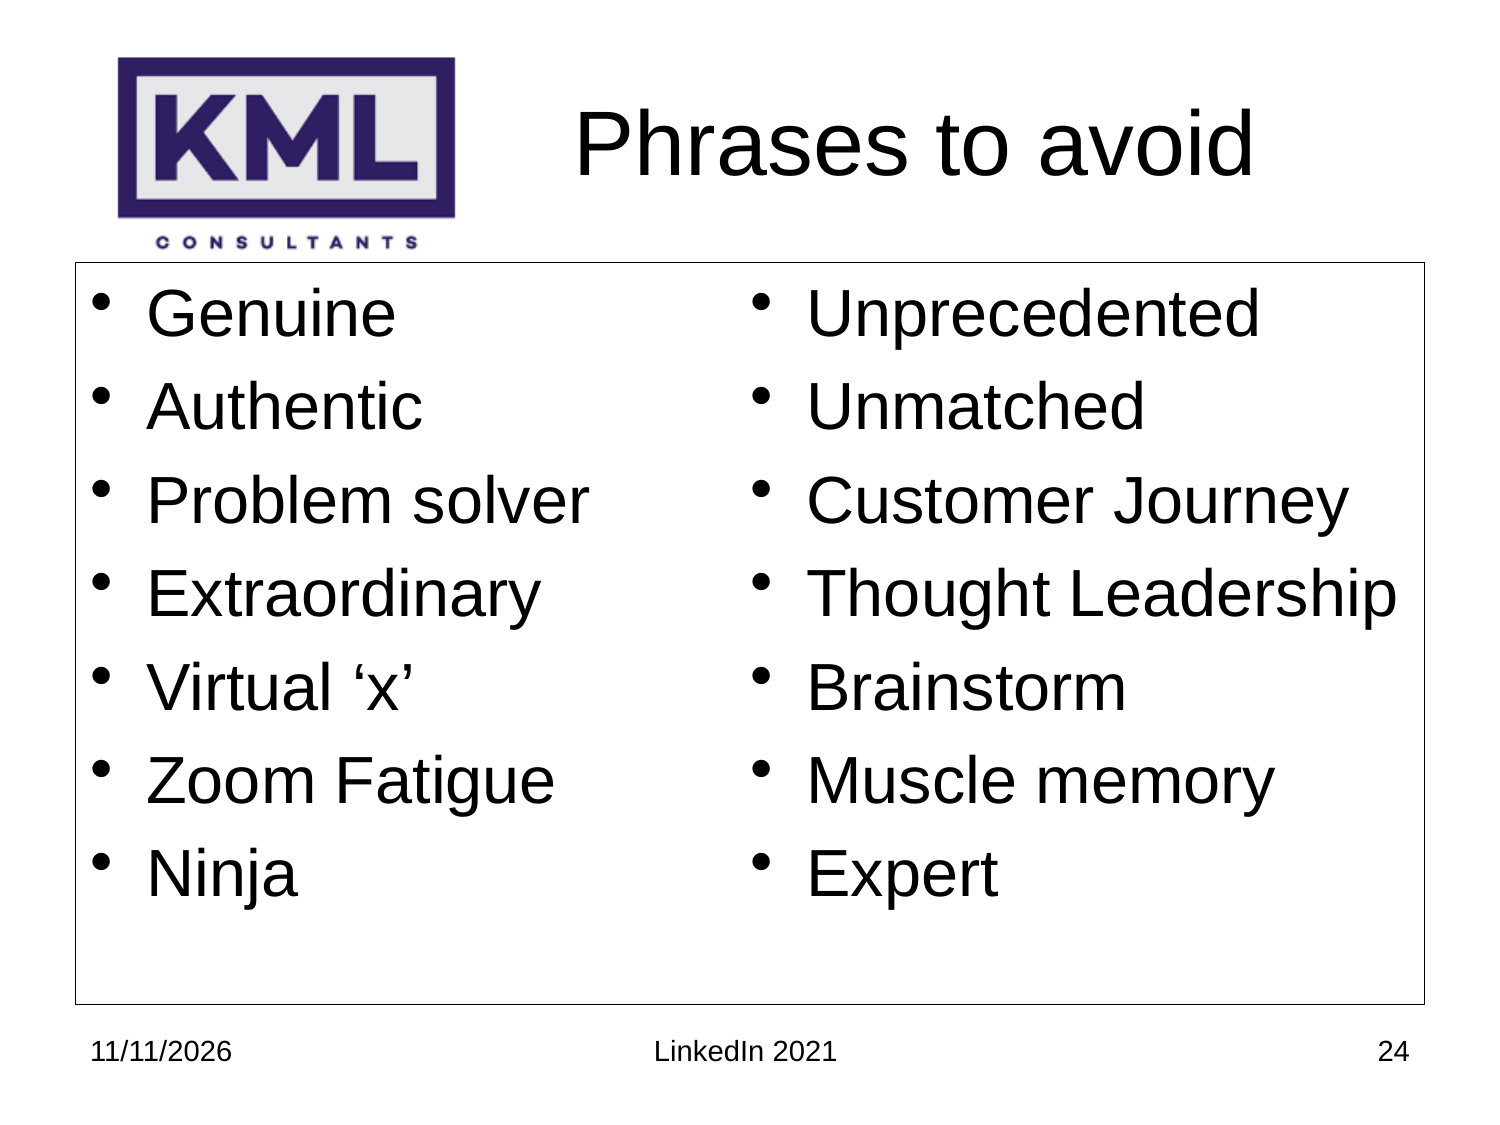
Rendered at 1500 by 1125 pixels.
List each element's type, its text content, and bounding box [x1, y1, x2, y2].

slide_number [75, 1024, 425, 1103]
title Phrases to avoid [75, 45, 1425, 233]
slide_number 24 [1074, 1024, 1425, 1103]
list Genuine Authentic Problem solver Extraordinary Virtual ‘x’ Zoom Fatigue Ninja Unprecedented Unmatched Customer Journey Thought Leadership Brainstorm Muscle memory Expert [75, 262, 1425, 1005]
footer LinkedIn 2021 [512, 1024, 988, 1103]
picture [112, 52, 460, 262]
